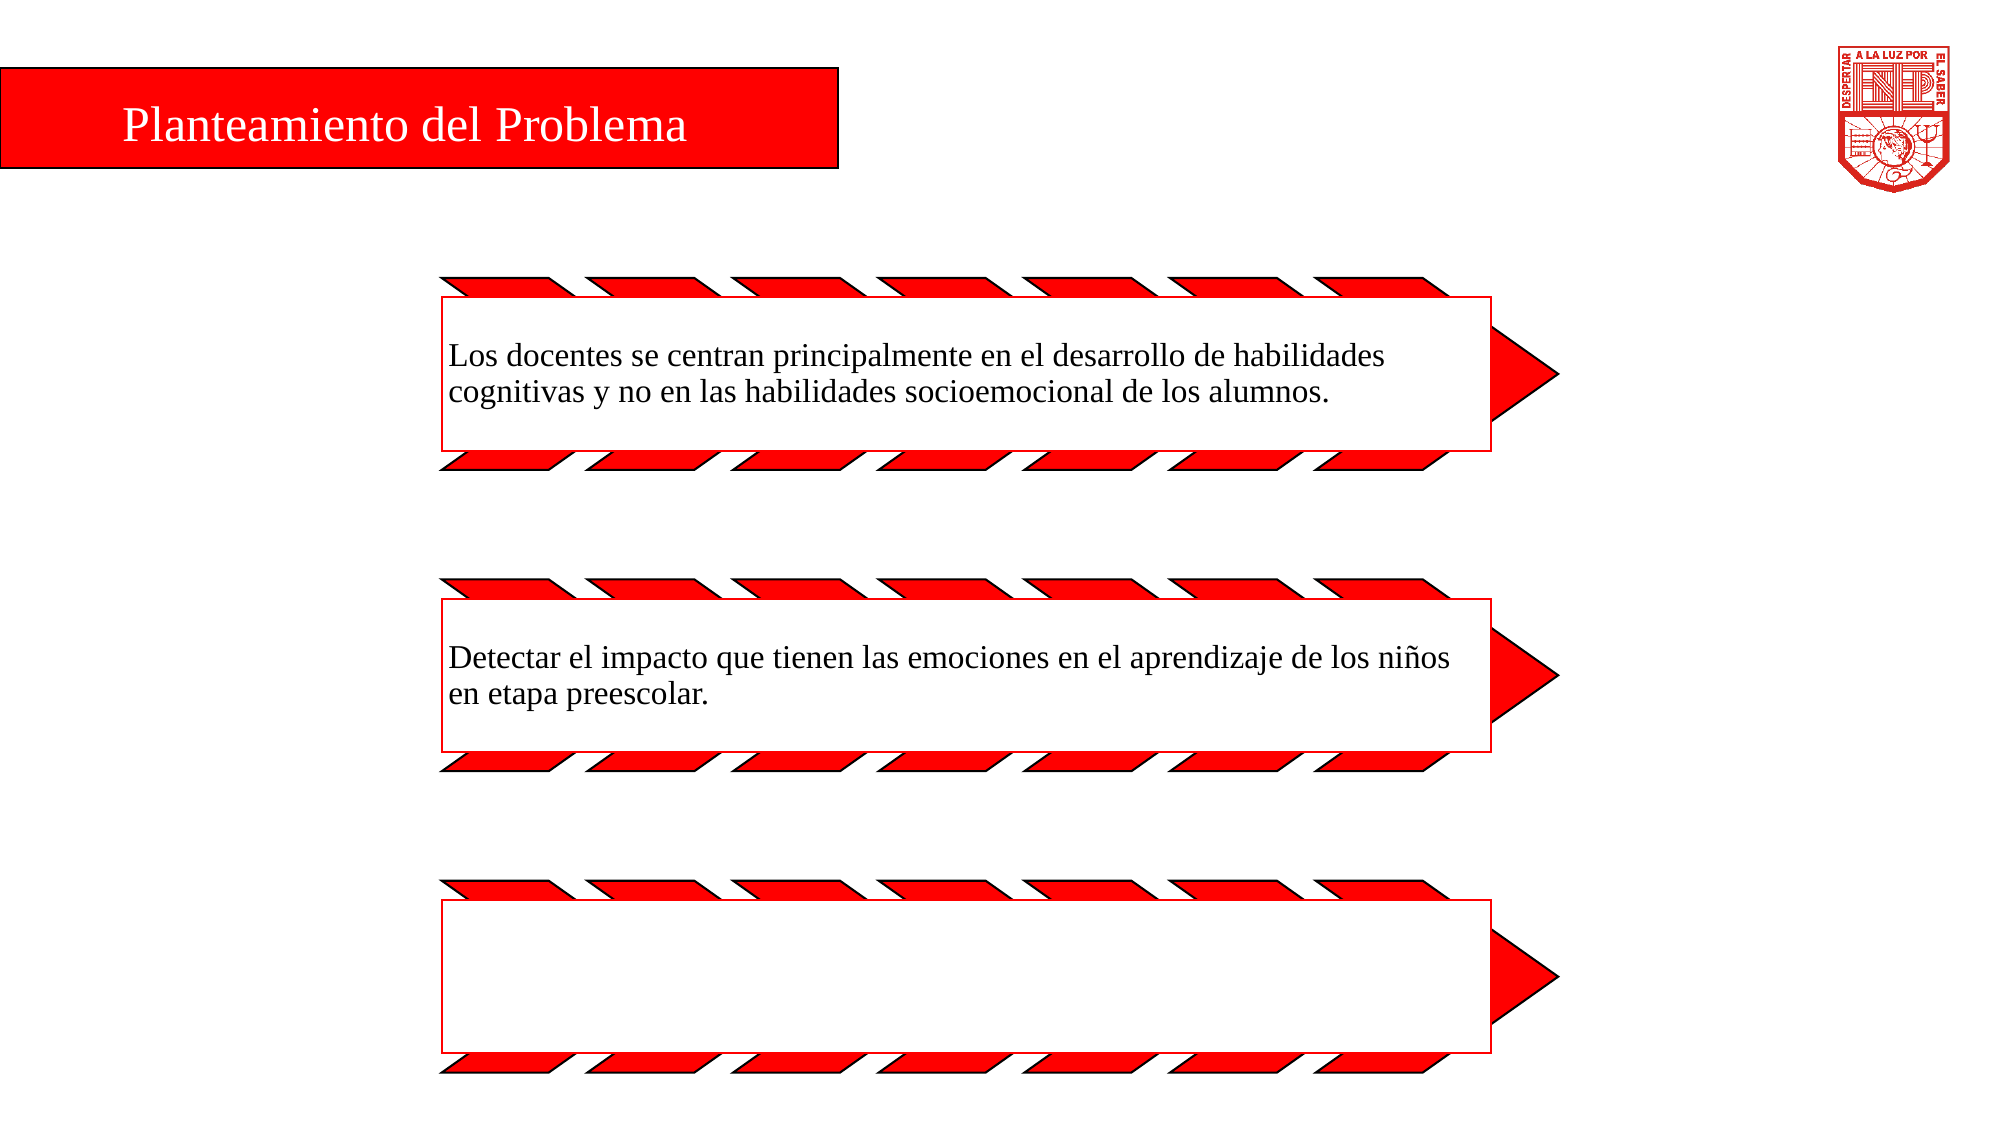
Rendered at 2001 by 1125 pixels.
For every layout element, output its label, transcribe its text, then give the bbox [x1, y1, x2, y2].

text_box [333, 183, 1667, 1073]
text_box Planteamiento del Problema [41, 83, 783, 159]
text_box [0, 67, 839, 169]
picture [1822, 27, 1965, 211]
